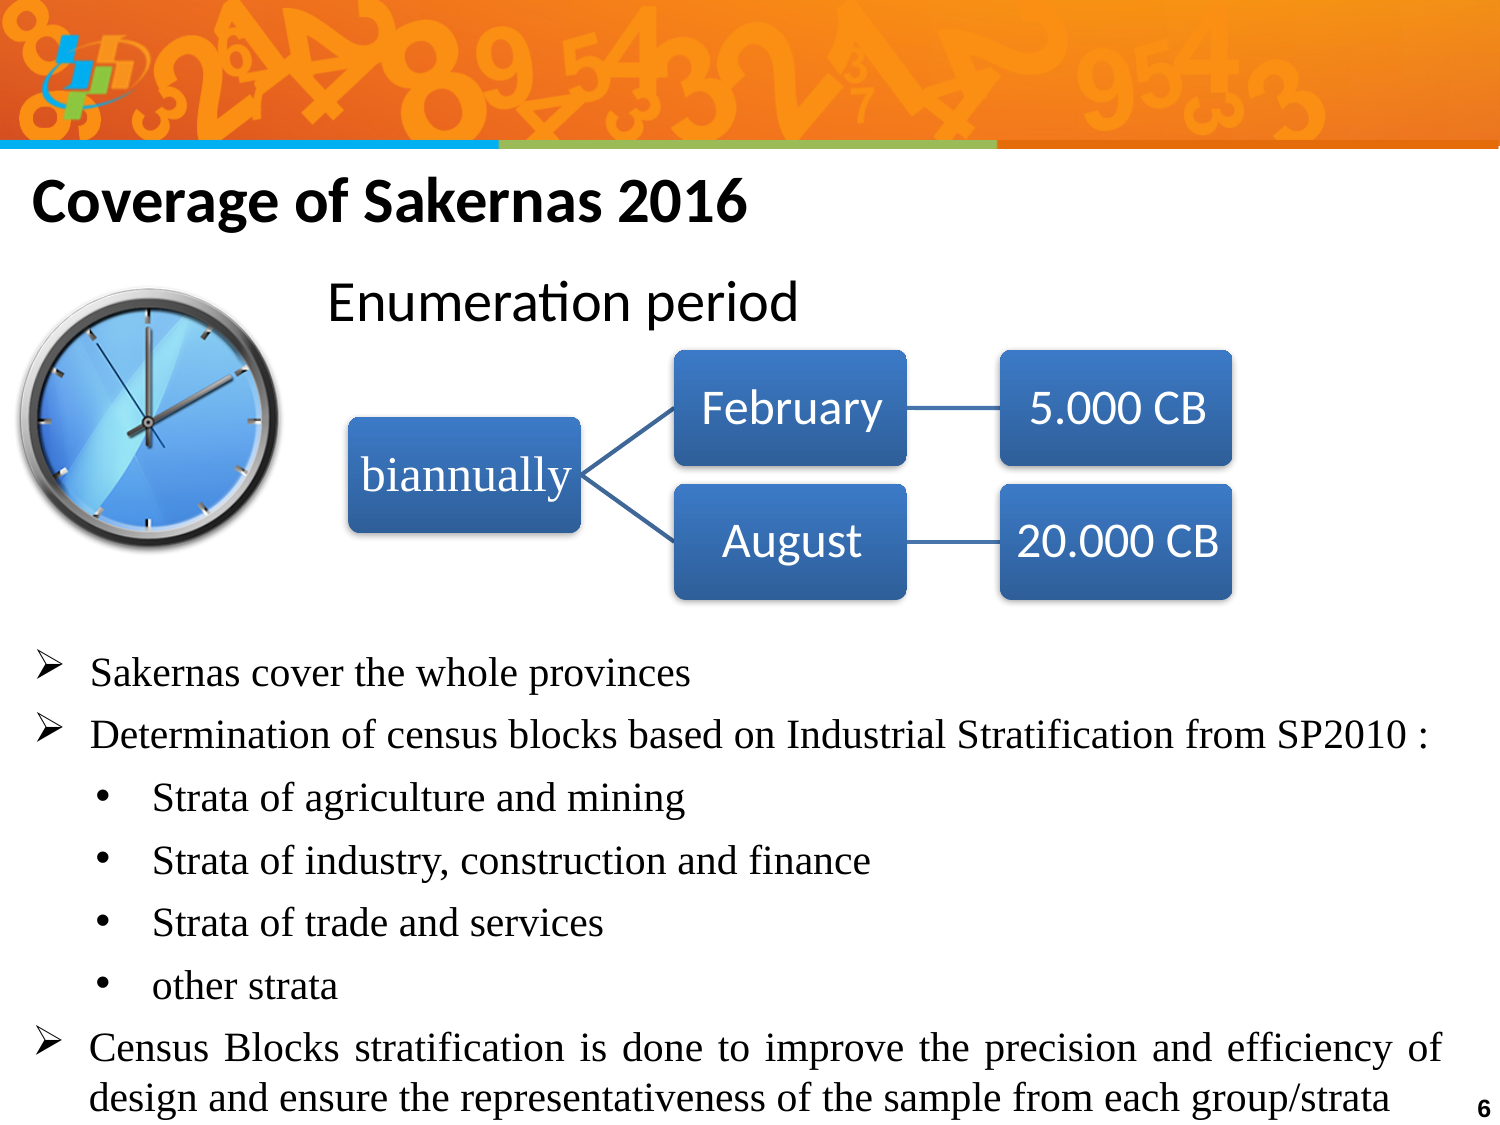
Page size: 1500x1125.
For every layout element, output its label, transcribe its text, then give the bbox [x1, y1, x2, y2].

picture [4, 277, 290, 563]
text_box Sakernas cover the whole provinces Determination of census blocks based on Industrial Stratification from SP2010 : Strata of agriculture and mining Strata of industry, construction and finance Strata of trade and services other strata Census Blocks stratification is done to improve the precision and efficiency of design and ensure the representativeness of the sample from each group/strata [17, 637, 1459, 1125]
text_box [134, 349, 1448, 601]
picture [0, 0, 1500, 149]
slide_number 6 [1459, 1077, 1500, 1125]
text_box Coverage of Sakernas 2016 [17, 150, 1377, 244]
text_box Enumeration period [312, 255, 1301, 348]
